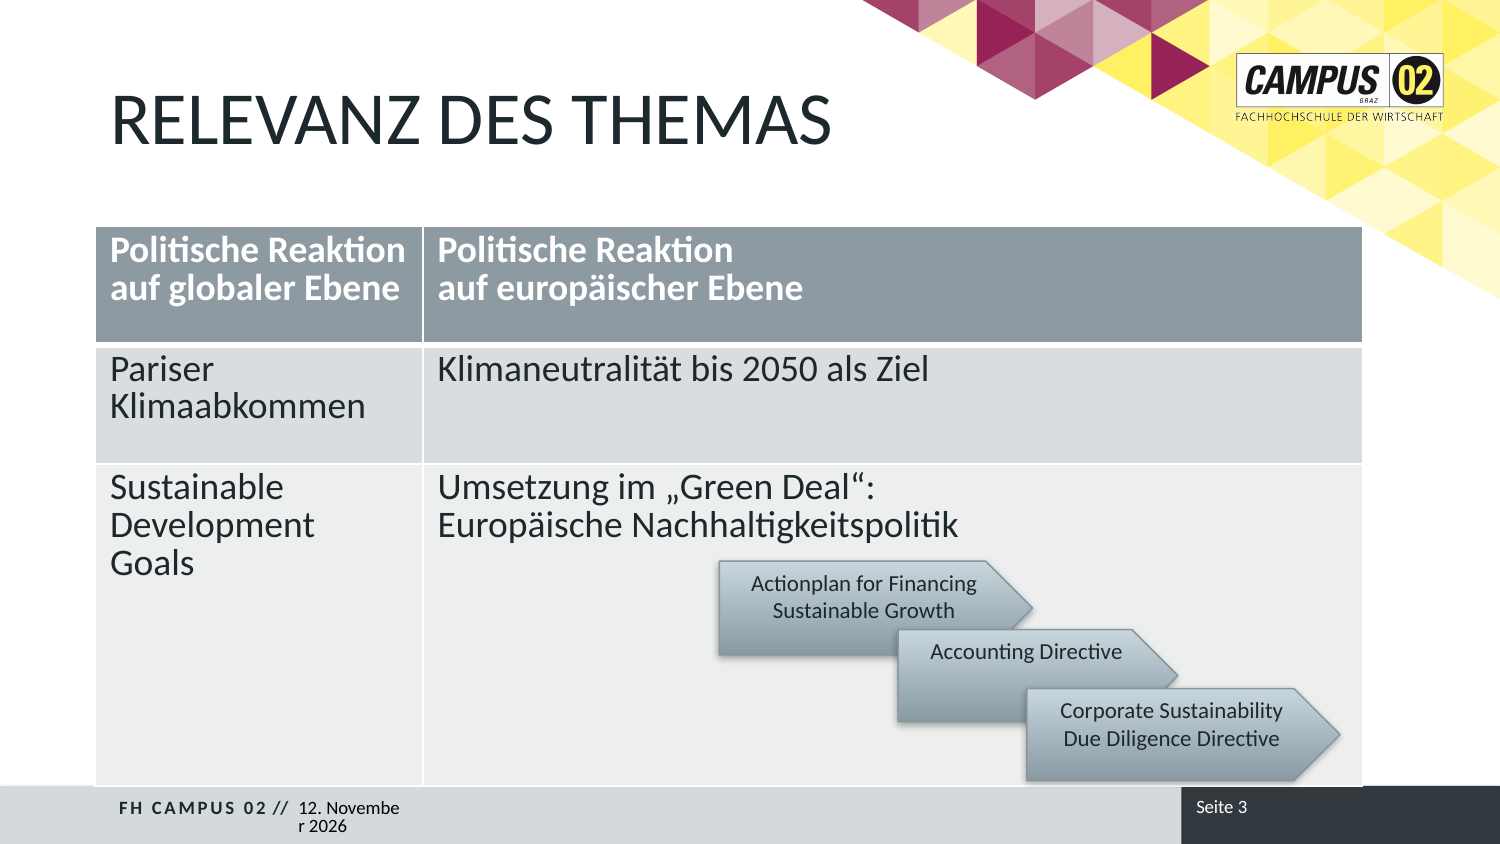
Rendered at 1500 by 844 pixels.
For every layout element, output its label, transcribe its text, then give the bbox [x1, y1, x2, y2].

text_box Corporate Sustainability Due Diligence Directive [1026, 687, 1341, 782]
table_header Politische Reaktion auf globaler Ebene [96, 227, 422, 342]
list Relevanz des Themas [94, 79, 1038, 226]
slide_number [283, 786, 415, 827]
slide_number Seite 3 [1181, 786, 1379, 827]
text_box Actionplan for Financing Sustainable Growth [718, 560, 1034, 656]
table_header Politische Reaktion auf europäischer Ebene [424, 227, 1362, 342]
table_cell Pariser Klimaabkommen [96, 348, 422, 463]
table_cell Sustainable Development Goals [96, 465, 422, 785]
picture [847, 0, 1500, 309]
text_box Accounting Directive [897, 628, 1179, 723]
table_cell Umsetzung im „Green Deal“: Europäische Nachhaltigkeitspolitik [424, 465, 1362, 785]
table_cell Klimaneutralität bis 2050 als Ziel [424, 348, 1362, 463]
footer FH CAMPUS 02 // [104, 786, 283, 827]
